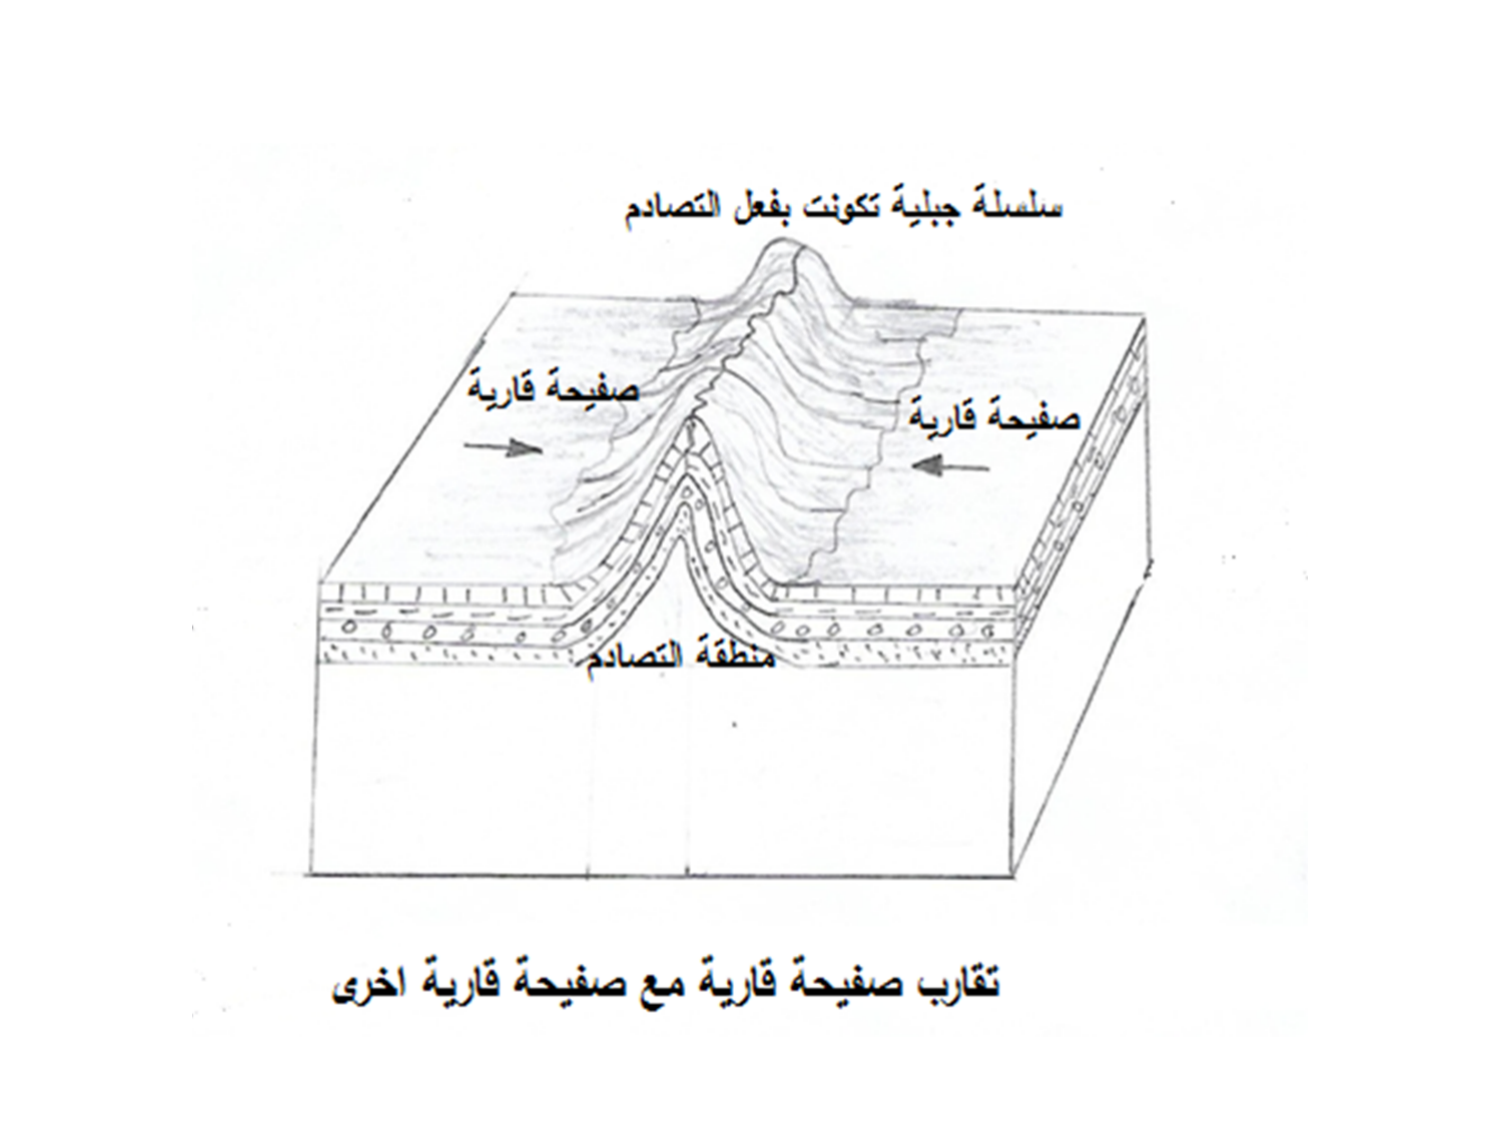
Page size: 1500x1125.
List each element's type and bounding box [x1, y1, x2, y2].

picture [192, 142, 1308, 1037]
